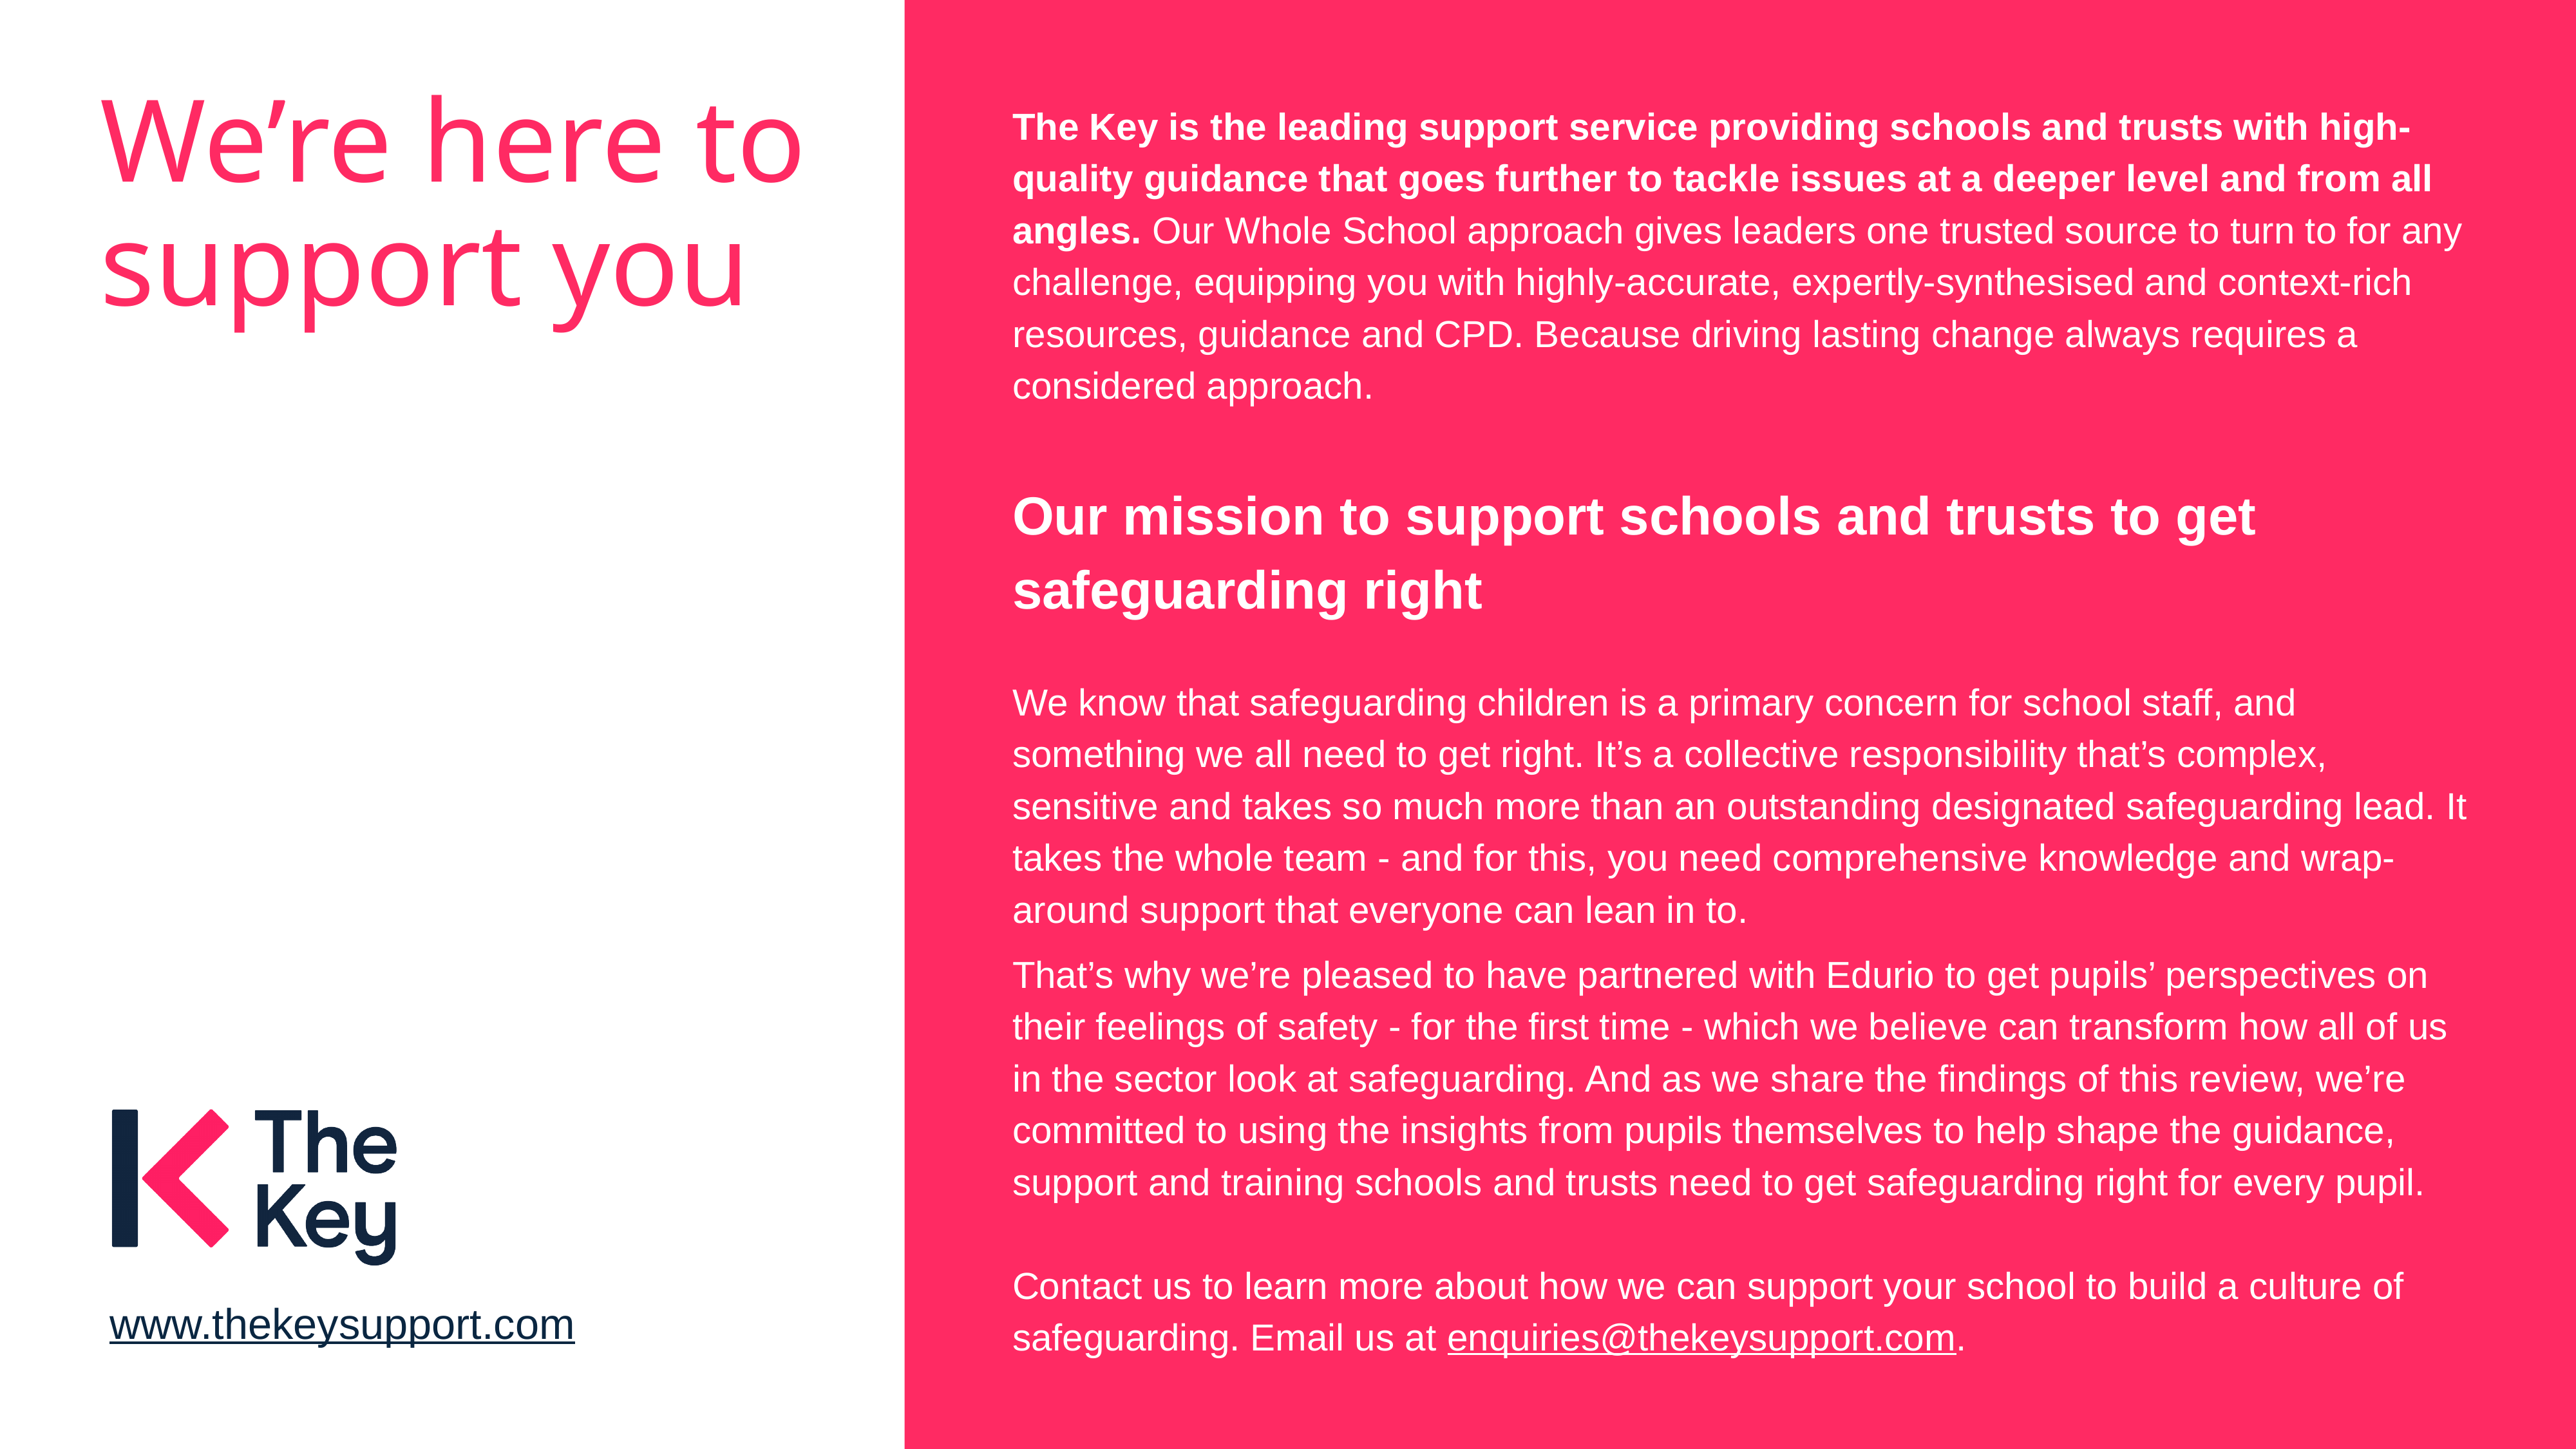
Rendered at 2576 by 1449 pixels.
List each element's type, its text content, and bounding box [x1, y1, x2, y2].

picture [25, 1022, 483, 1334]
text_box We’re here to support you [100, 133, 878, 281]
text_box www.thekeysupport.com [100, 1283, 643, 1353]
text_box The Key is the leading support service providing schools and trusts with high-quality guidance that goes further to tackle issues at a deeper level and from all angles. Our Whole School approach gives leaders one trusted source to turn to for any challenge, equipping you with highly-accurate, expertly-synthesised and context-rich resources, guidance and CPD. Because driving lasting change always requires a considered approach. Our mission to support schools and trusts to get safeguarding right We know that safeguarding children is a primary concern for school staff, and something we all need to get right. It’s a collective responsibility that’s complex, sensitive and takes so much more than an outstanding designated safeguarding lead. It takes the whole team - and for this, you need comprehensive knowledge and wrap-around support that everyone can lean in to. That’s why we’re pleased to have partnered with Edurio to get pupils’ perspectives on their feelings of safety - for the first time - which we believe can transform how all of us in the sector look at safeguarding. And as we share the findings of this review, we’re committed to using the insights from pupils themselves to help shape the guidance, support and training schools and trusts need to get safeguarding right for every pupil. Contact us to learn more about how we can support your school to build a culture of safeguarding. Email us at enquiries@thekeysupport.com. [1012, 95, 2472, 1373]
